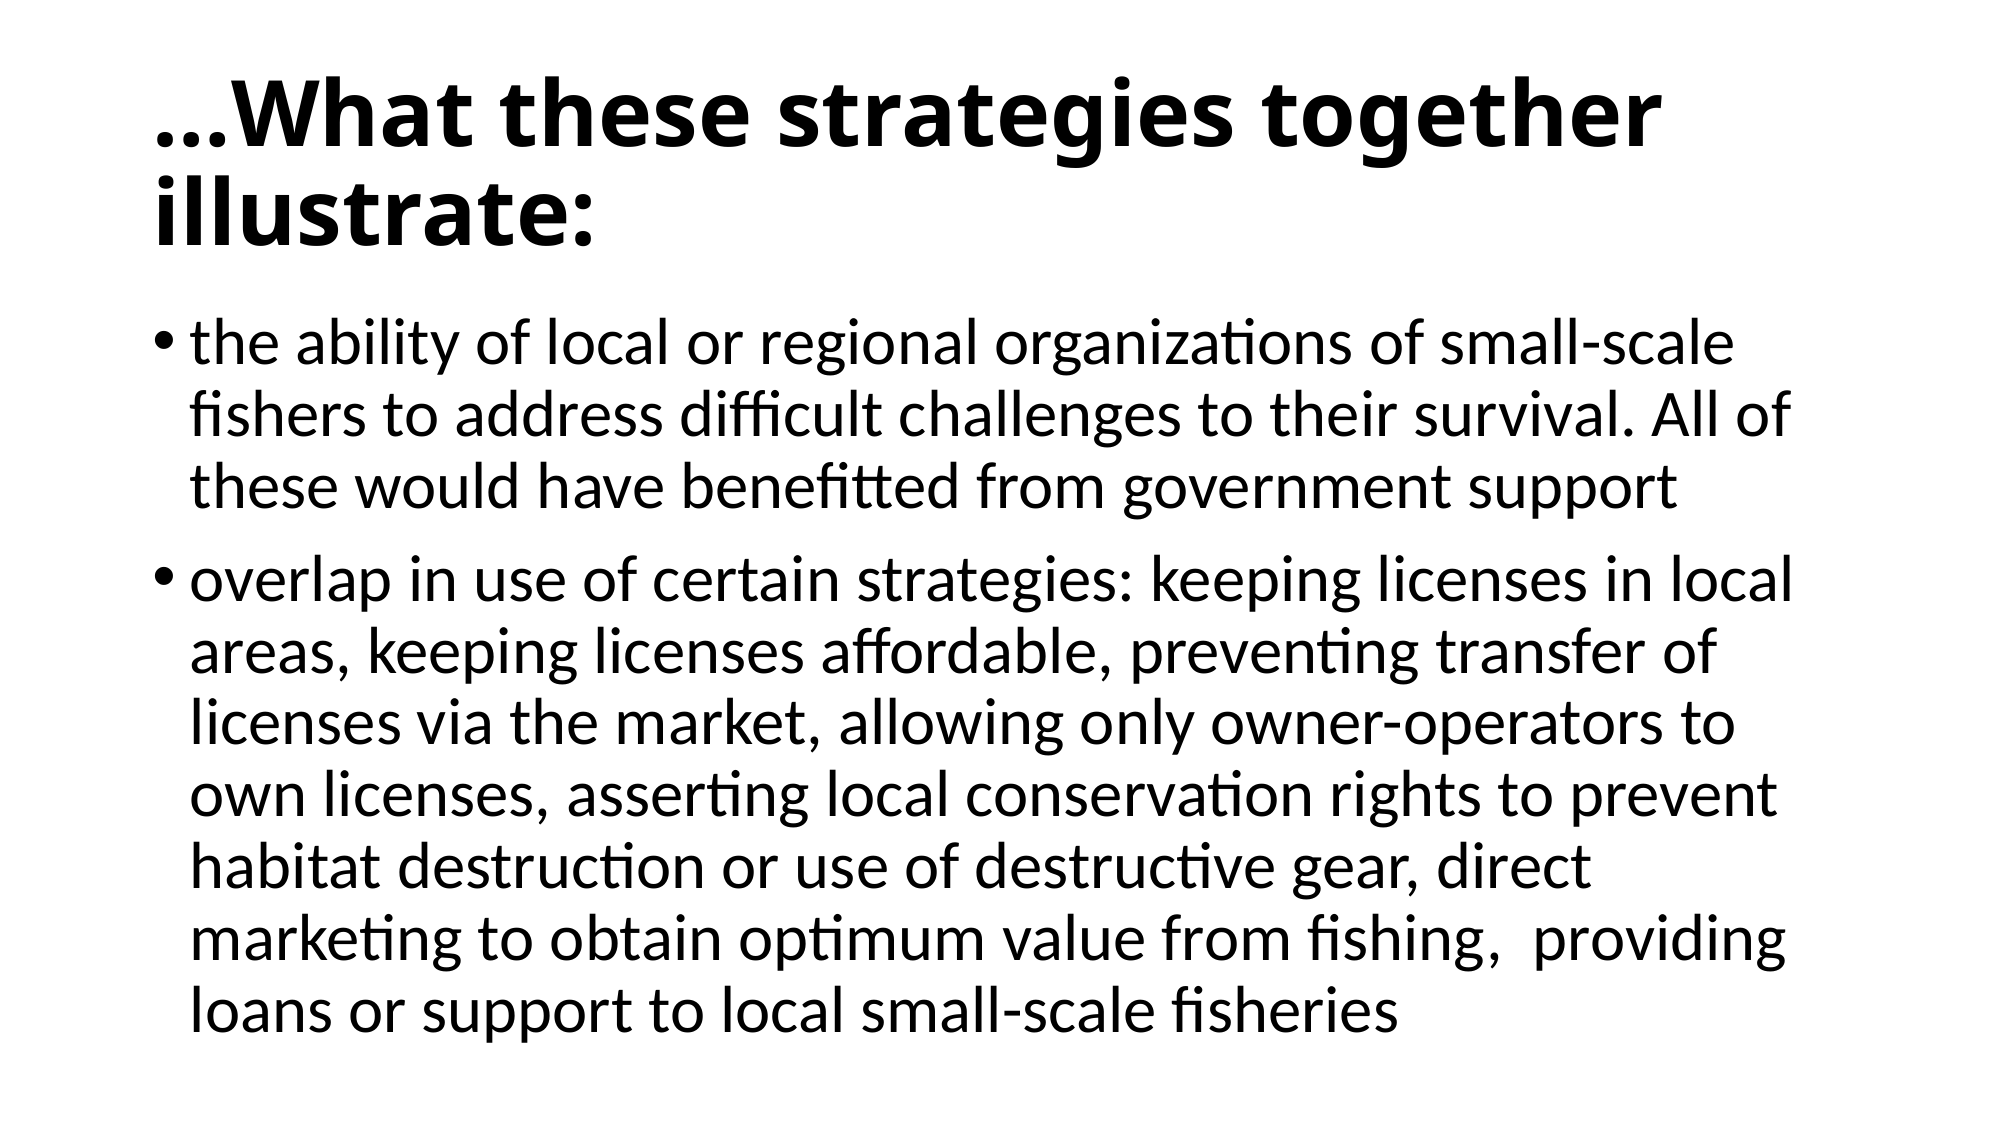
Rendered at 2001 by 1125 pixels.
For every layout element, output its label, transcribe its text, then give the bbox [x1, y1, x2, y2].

title …What these strategies together illustrate: [137, 57, 1863, 275]
list the ability of local or regional organizations of small-scale fishers to address difficult challenges to their survival. All of these would have benefitted from government support overlap in use of certain strategies: keeping licenses in local areas, keeping licenses affordable, preventing transfer of licenses via the market, allowing only owner-operators to own licenses, asserting local conservation rights to prevent habitat destruction or use of destructive gear, direct marketing to obtain optimum value from fishing, providing loans or support to local small-scale fisheries [137, 299, 1863, 1014]
